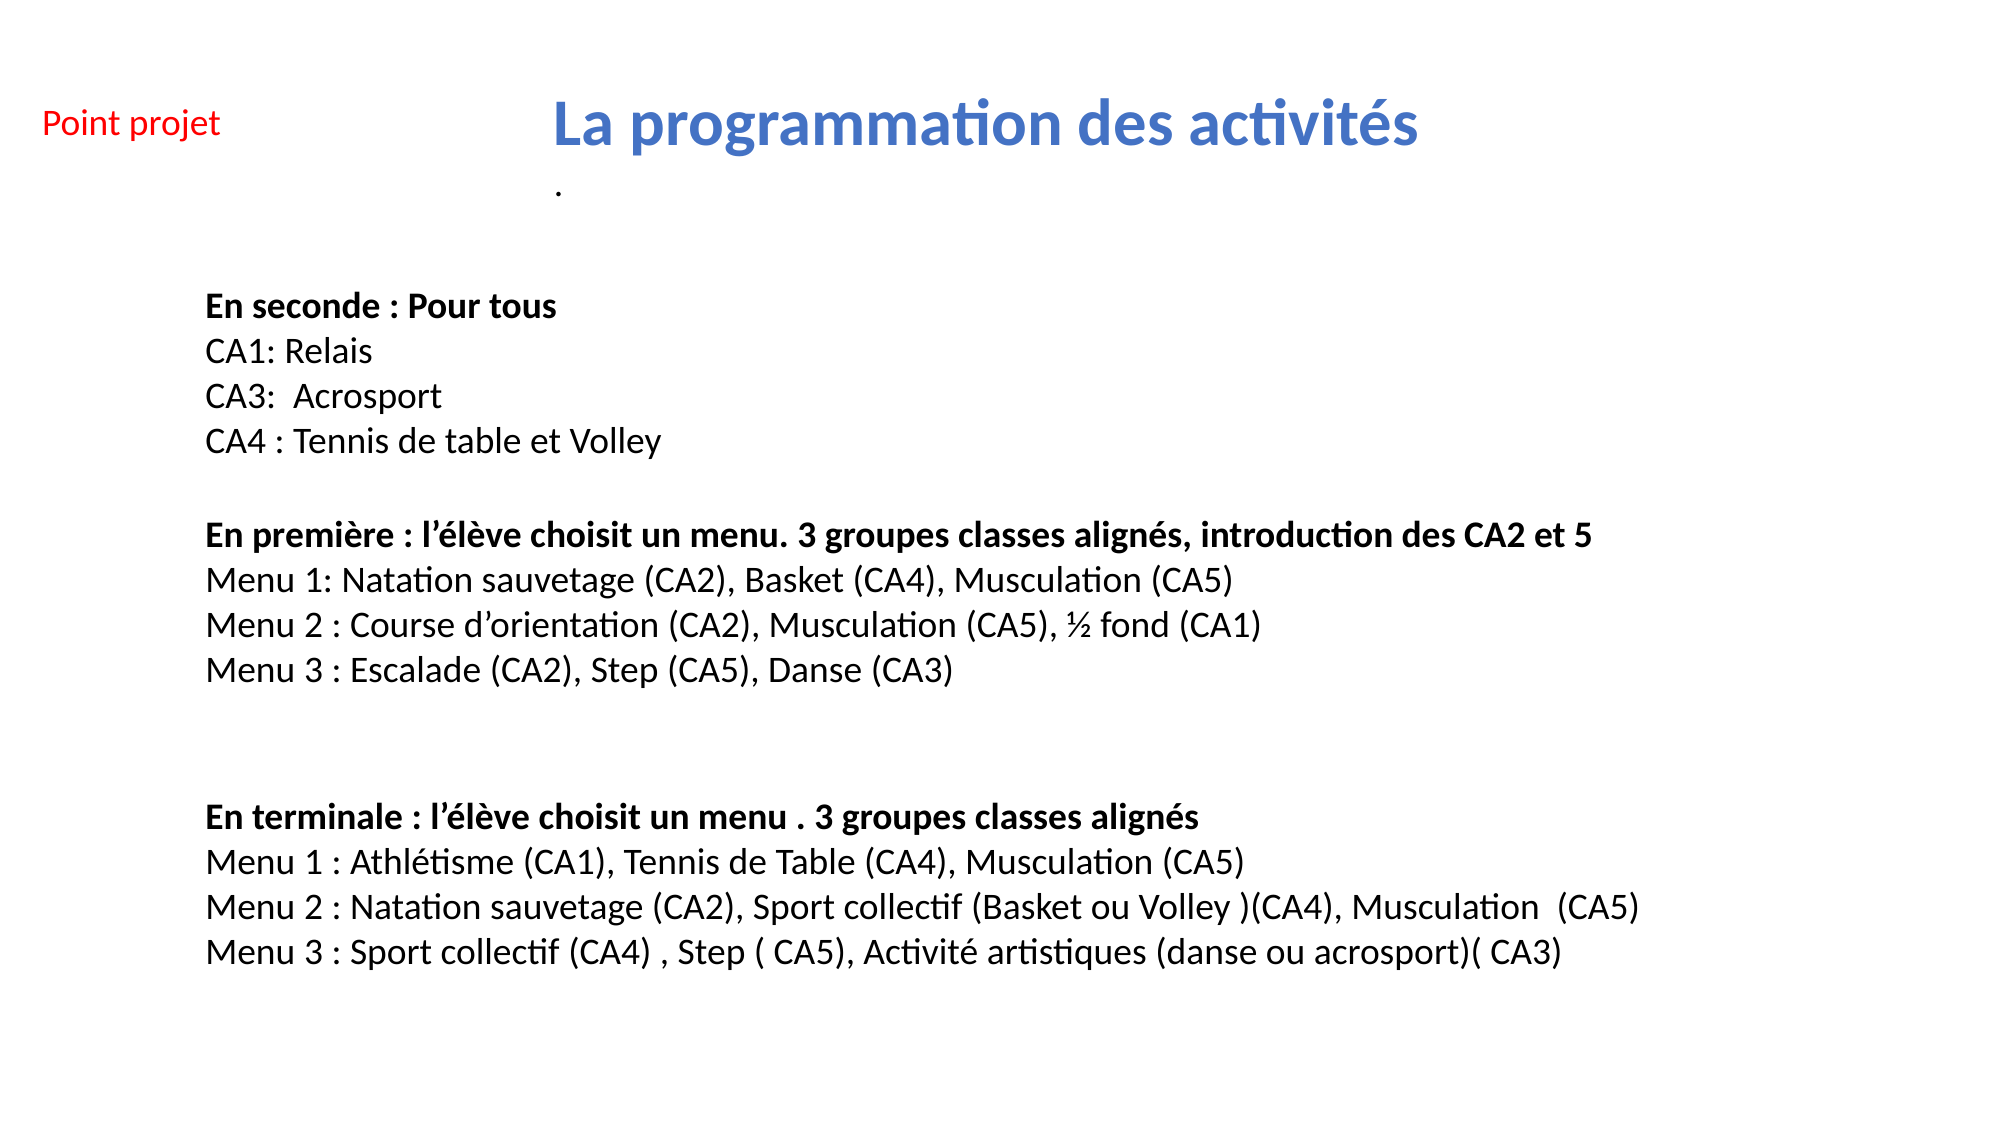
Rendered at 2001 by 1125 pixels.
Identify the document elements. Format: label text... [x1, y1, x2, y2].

text_box Point projet [27, 90, 294, 150]
text_box En seconde : Pour tous CA1: Relais CA3: Acrosport CA4 : Tennis de table et Volley [190, 274, 687, 502]
text_box La programmation des activités . [539, 71, 1440, 212]
text_box En première : l’élève choisit un menu. 3 groupes classes alignés, introduction des CA2 et 5 Menu 1: Natation sauvetage (CA2), Basket (CA4), Musculation (CA5) Menu 2 : Course d’orientation (CA2), Musculation (CA5), ½ fond (CA1) Menu 3 : Escalade (CA2), Step (CA5), Danse (CA3) [190, 502, 1691, 698]
text_box En terminale : l’élève choisit un menu . 3 groupes classes alignés Menu 1 : Athlétisme (CA1), Tennis de Table (CA4), Musculation (CA5) Menu 2 : Natation sauvetage (CA2), Sport collectif (Basket ou Volley )(CA4), Musculation (CA5) Menu 3 : Sport collectif (CA4) , Step ( CA5), Activité artistiques (danse ou acrosport)( CA3) [190, 784, 1691, 979]
